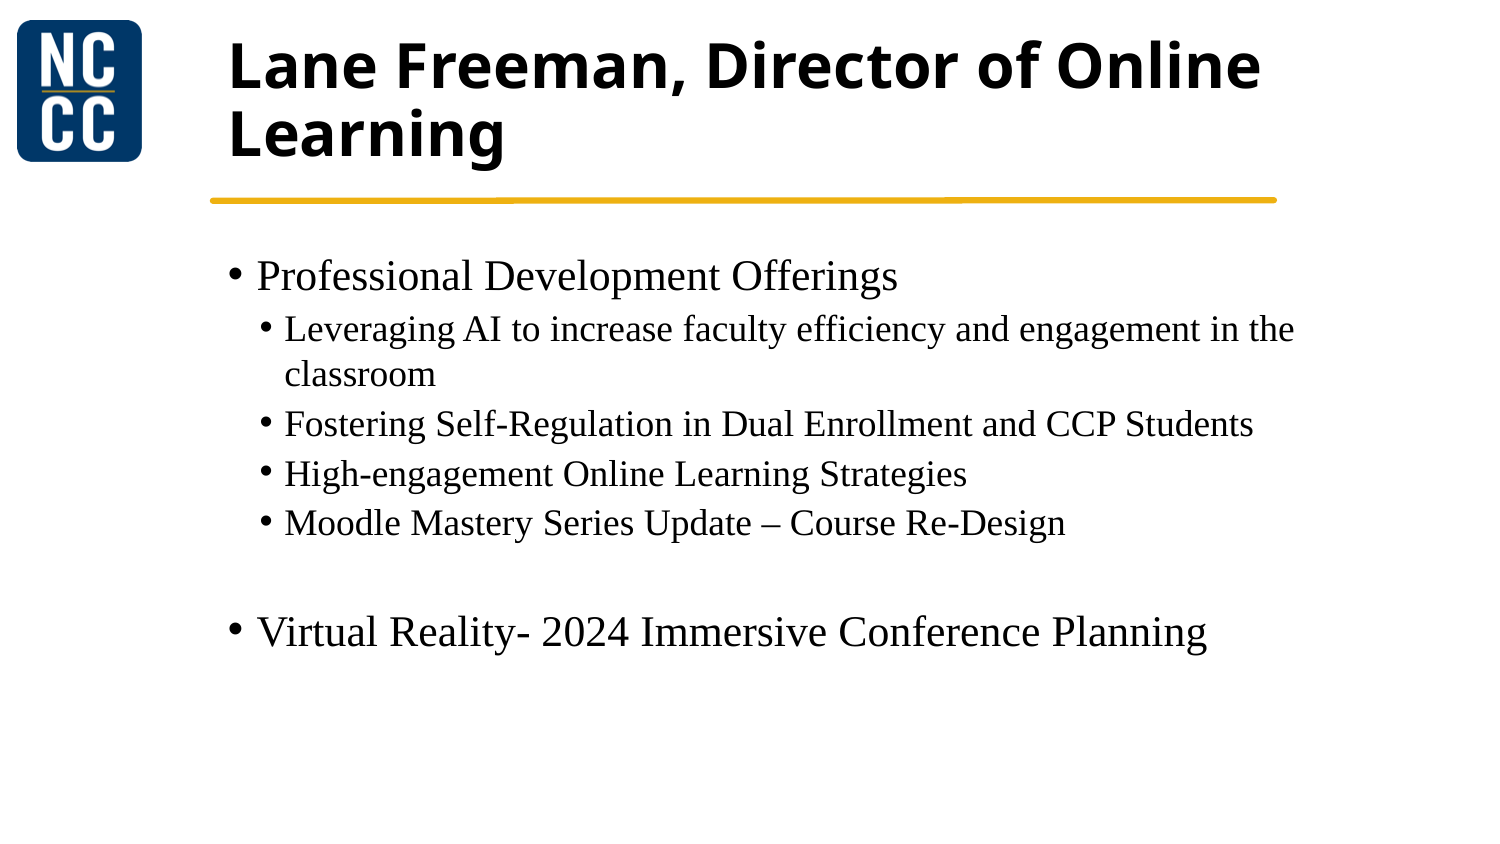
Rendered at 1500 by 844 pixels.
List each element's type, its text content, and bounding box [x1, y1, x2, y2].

picture [17, 20, 142, 162]
title Lane Freeman, Director of Online Learning [212, 20, 1421, 184]
list Professional Development Offerings Leveraging AI to increase faculty efficiency and engagement in the classroom Fostering Self-Regulation in Dual Enrollment and CCP Students High-engagement Online Learning Strategies Moodle Mastery Series Update – Course Re-Design Virtual Reality- 2024 Immersive Conference Planning [212, 239, 1397, 799]
